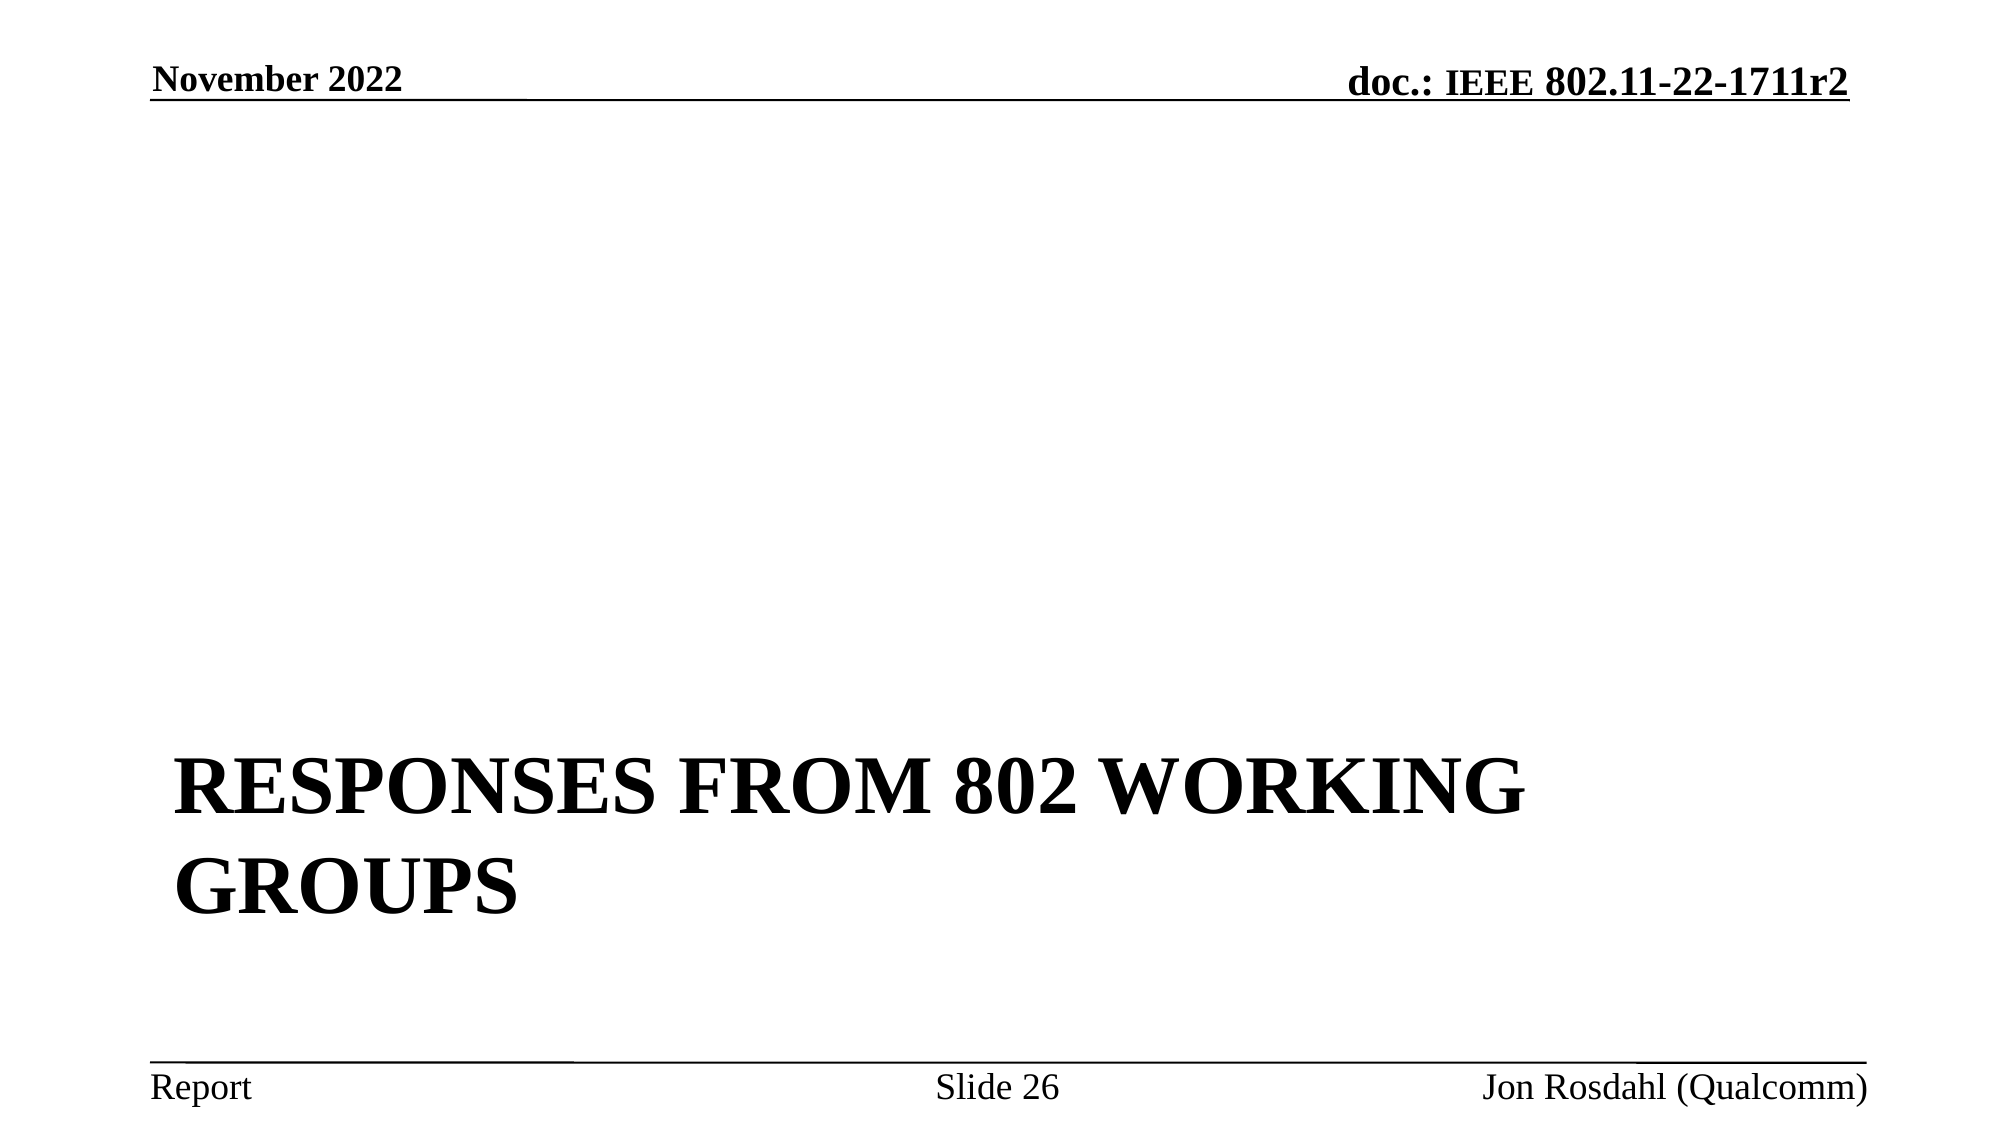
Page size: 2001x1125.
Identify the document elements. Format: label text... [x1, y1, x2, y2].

slide_number Slide 26 [928, 1061, 1067, 1123]
title Responses from 802 Working Groups [157, 722, 1859, 947]
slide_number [152, 49, 434, 100]
footer Jon Rosdahl (Qualcomm) [1424, 1061, 1869, 1108]
